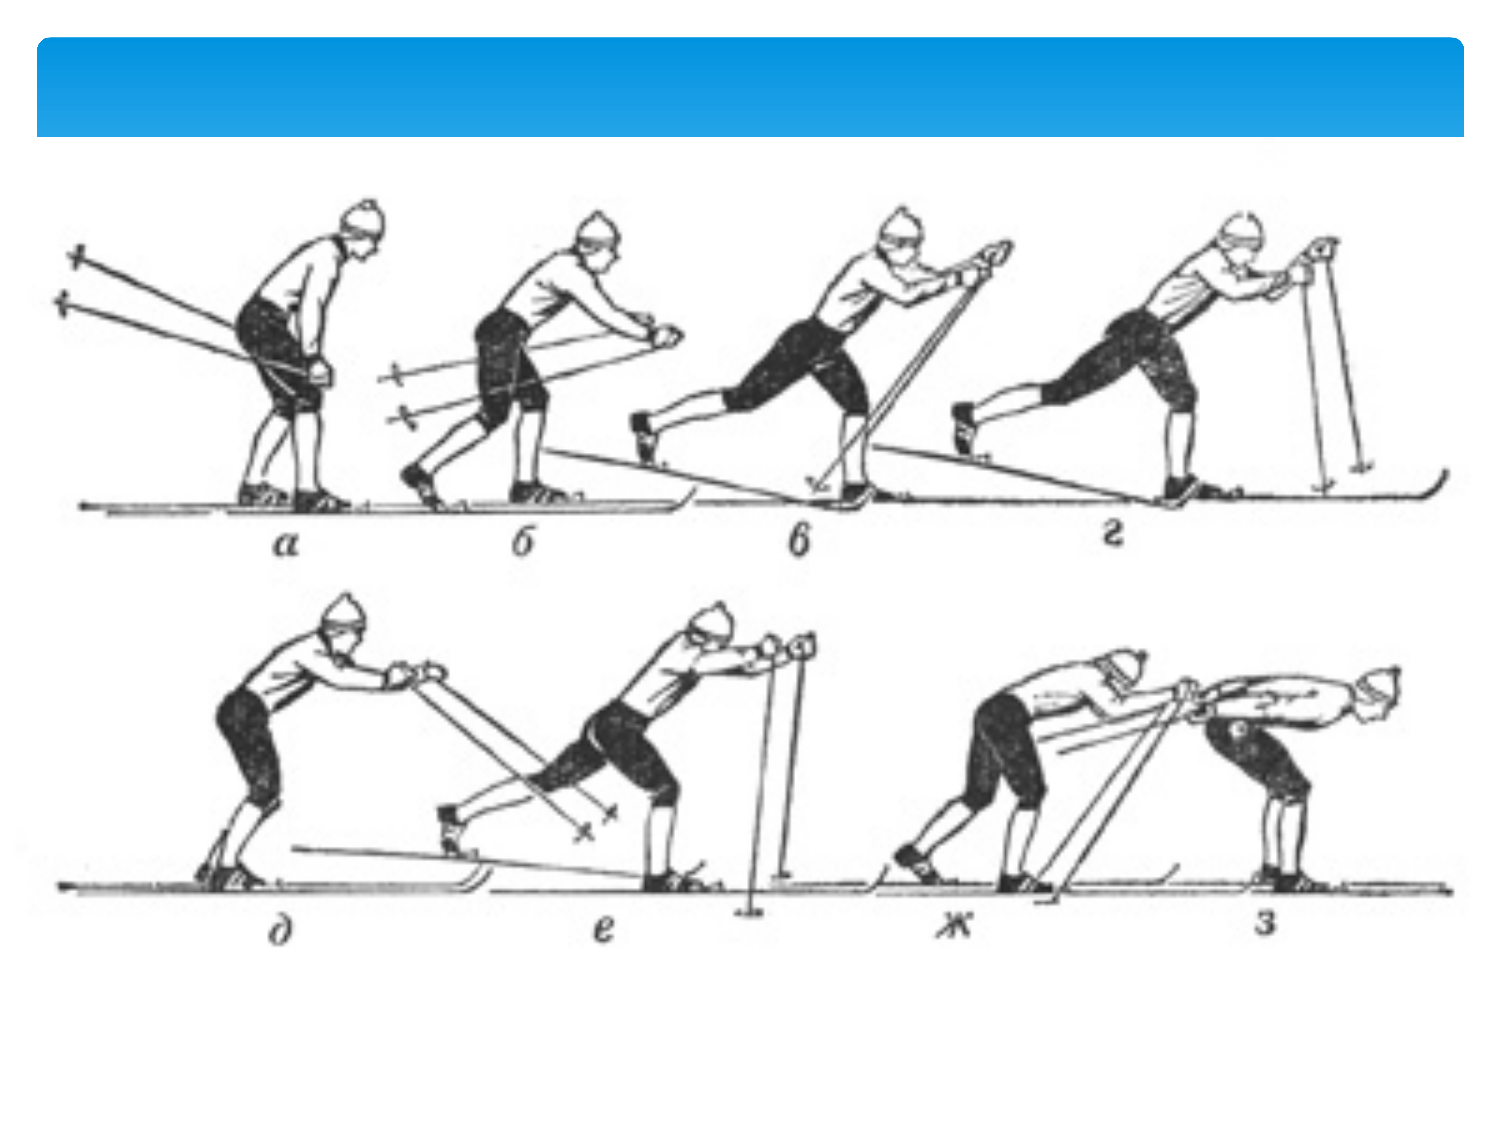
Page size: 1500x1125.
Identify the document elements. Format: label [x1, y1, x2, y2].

picture [0, 136, 1500, 997]
